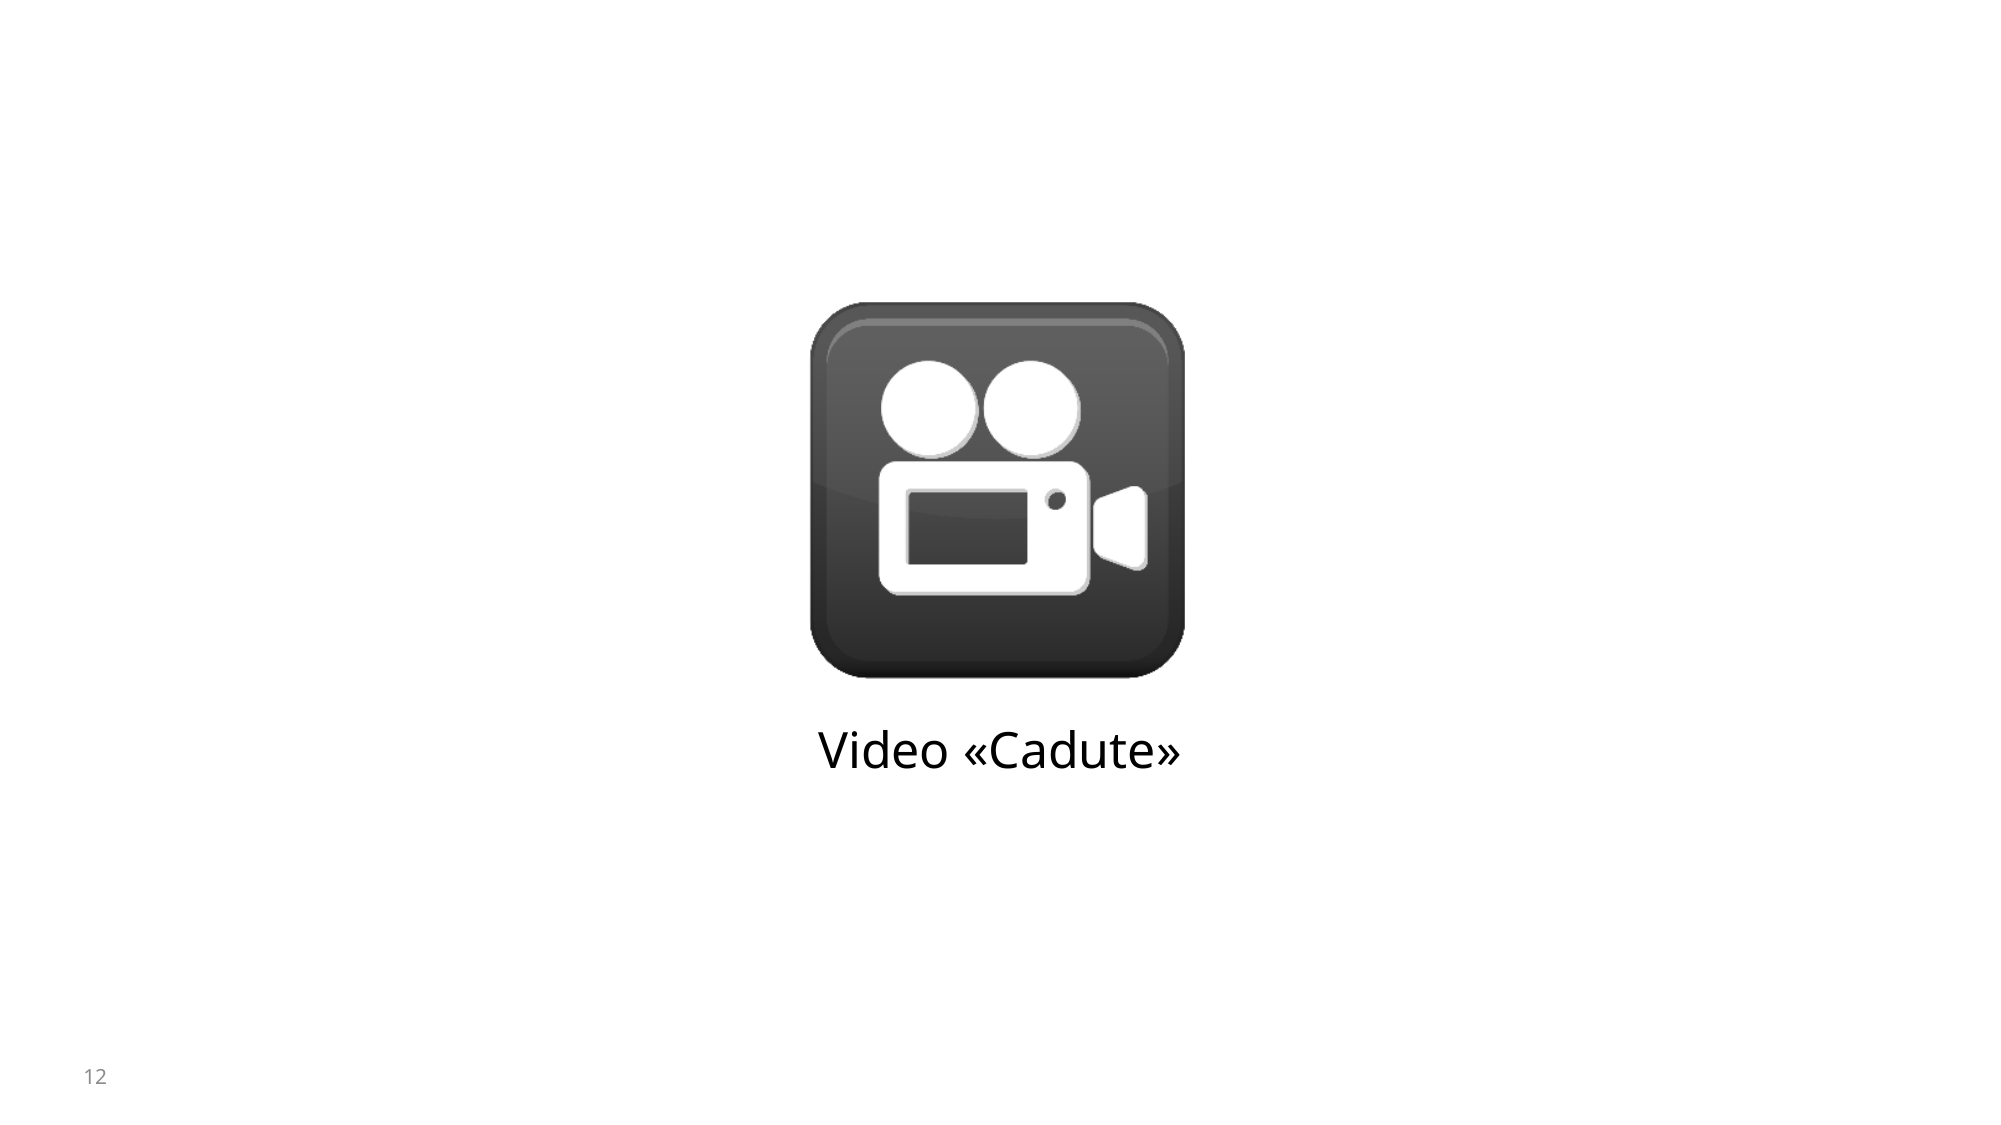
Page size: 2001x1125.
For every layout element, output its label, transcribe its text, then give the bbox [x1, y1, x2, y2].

slide_number 12 [83, 1063, 218, 1090]
list Video «Cadute» [78, 716, 1922, 1014]
picture [792, 290, 1206, 695]
